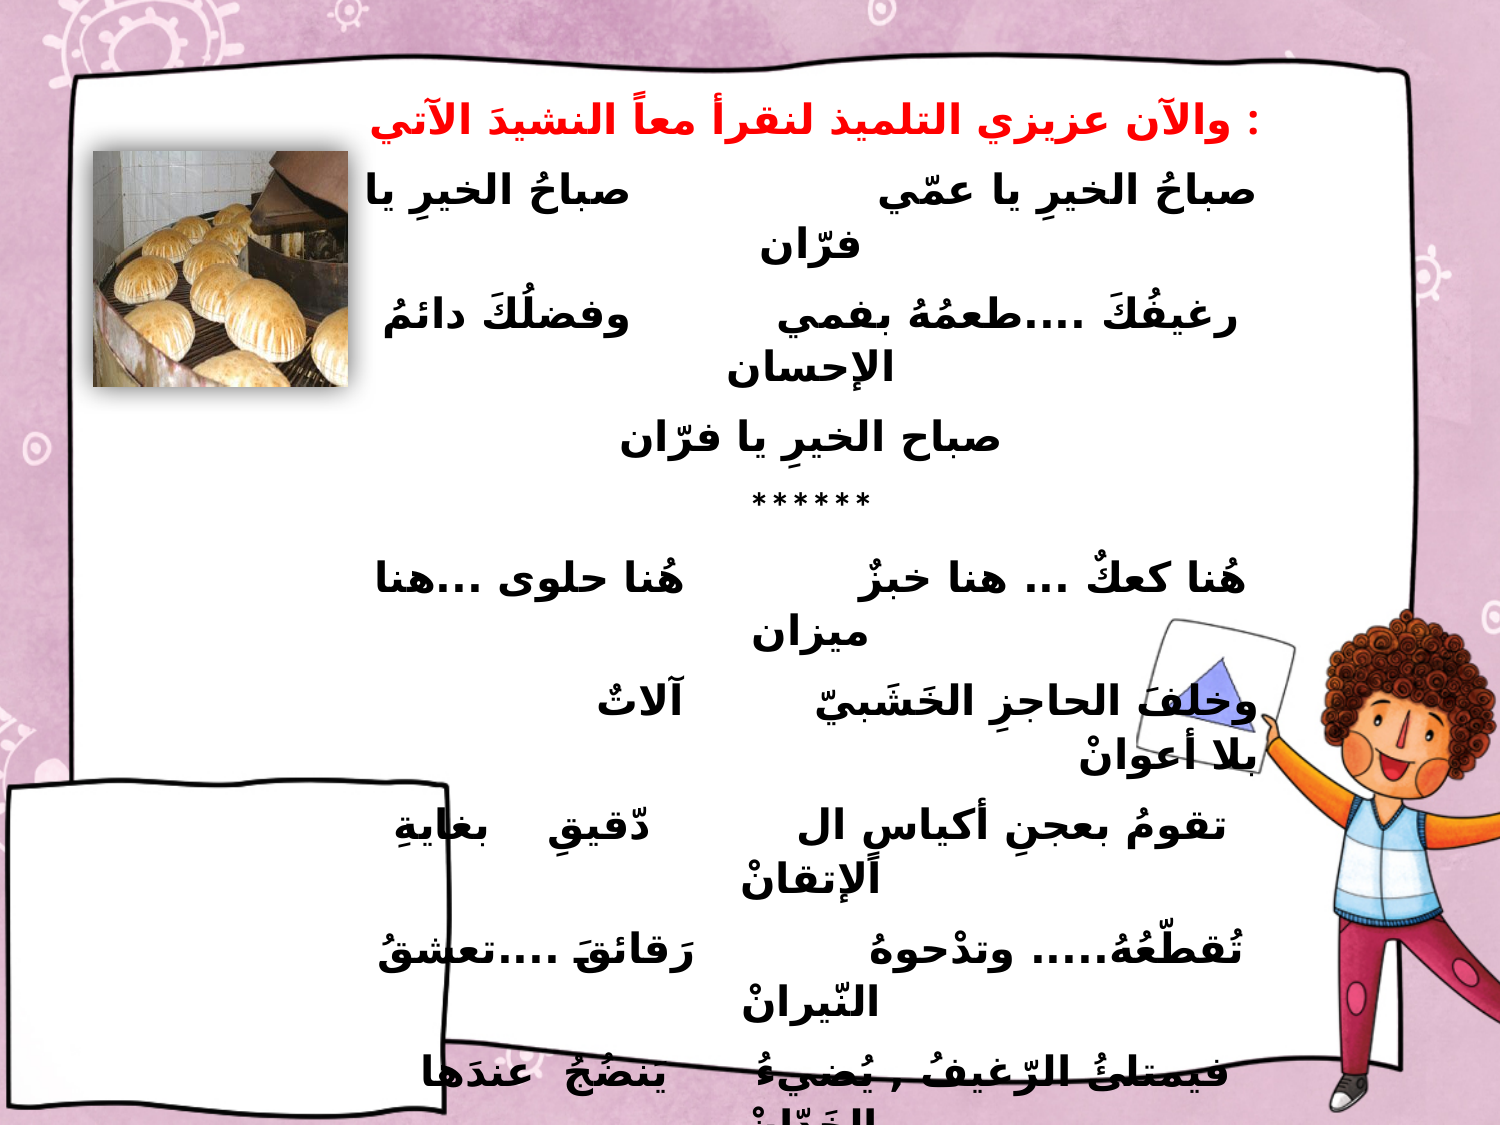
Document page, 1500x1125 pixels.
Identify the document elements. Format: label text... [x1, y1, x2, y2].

text_box والآن عزيزي التلميذ لنقرأ معاً النشيدَ الآتي : صباحُ الخيرِ يا عمّي صباحُ الخيرِ يا فرّان رغيفُكَ ....طعمُهُ بفمي وفضلُكَ دائمُ الإحسان صباح الخيرِ يا فرّان ****** هُنا كعكٌ ... هنا خبزٌ هُنا حلوى ...هنا ميزان وخلفَ الحاجزِ الخَشَبيّ آلاتٌ بلا أعوانْ تقومُ بعجنِ أكياسٍ ال دّقيقِ بغايةِ الإتقانْ تُقطّعُهُ..... وتدْحوهُ رَقائقَ ....تعشقُ النّيرانْ فيمتلئُ الرّغيفُ , يُضيءُ يَنضُجُ عندَها الخَدّانْ ****** وأنت وراءَ شُبّاكٍ تُعدّلُ كفّةَ الميزانْ تبيعُ الخُبزَ في بِشْرٍ إلى الجاراتِ والجيرانْ ويبقى وحده الفرّانْ أمامَ الخُبزِ والنّيرانْ [347, 81, 1275, 1125]
picture [0, 0, 1500, 1125]
